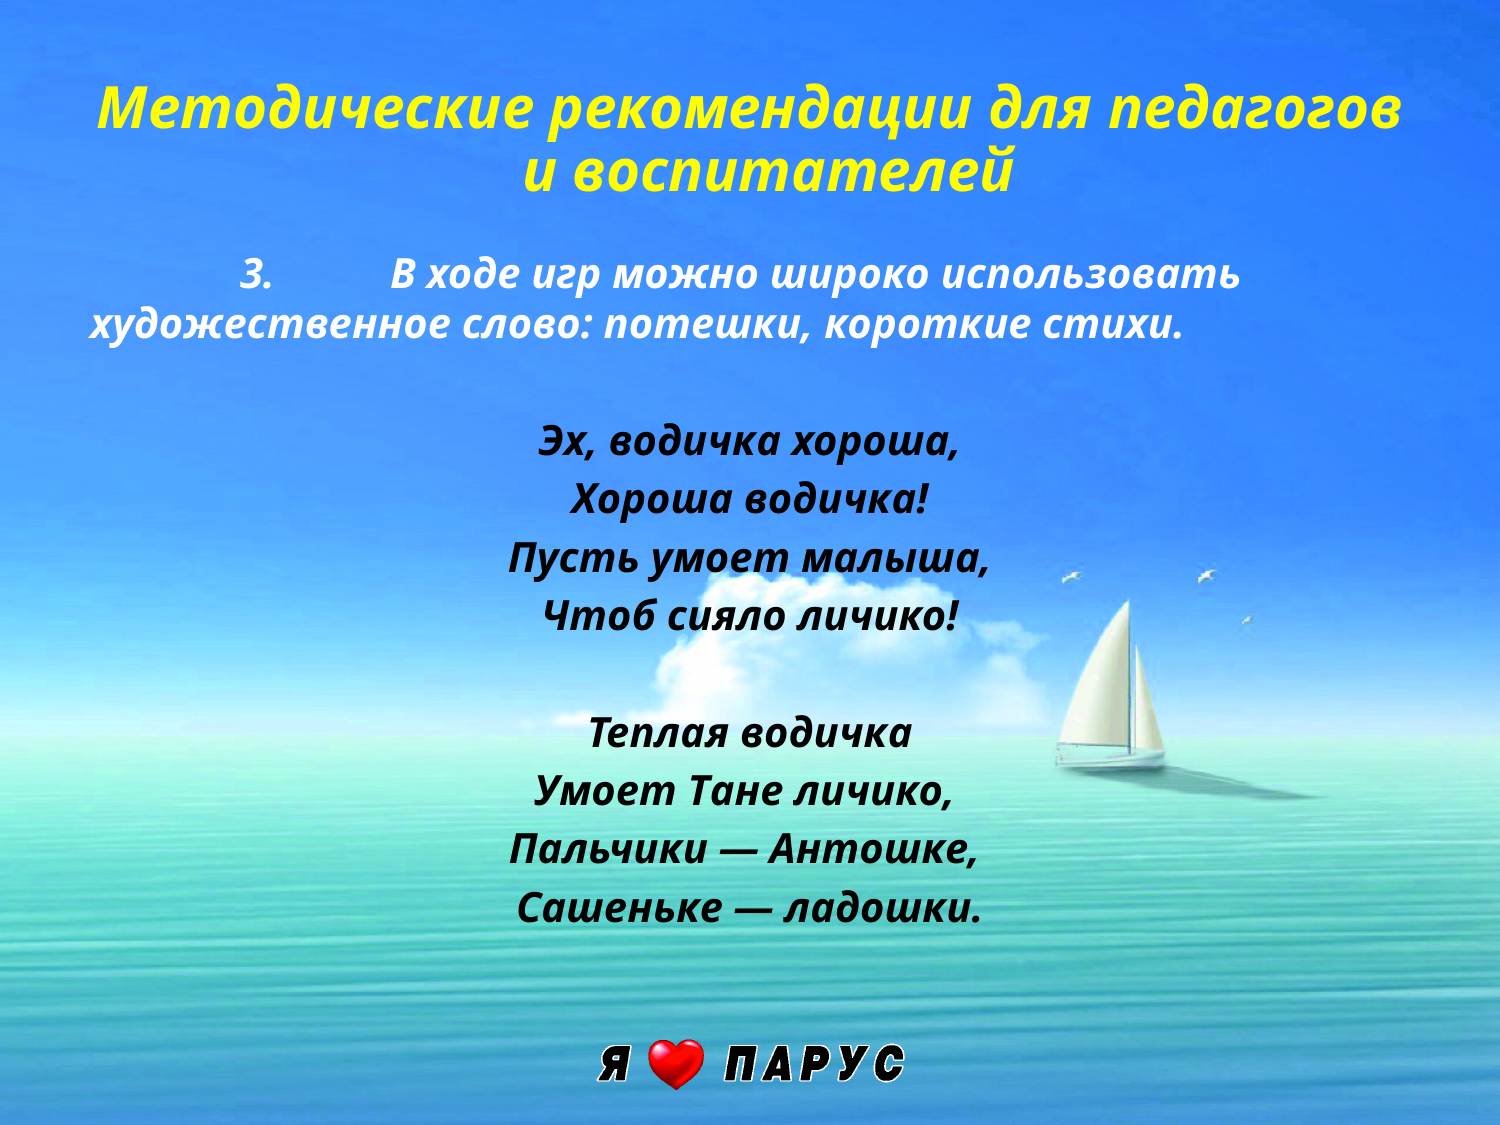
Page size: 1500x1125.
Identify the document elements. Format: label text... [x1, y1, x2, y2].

list Методические рекомендации для педагогов и воспитателей [75, 70, 1425, 239]
text_box 3. В ходе игр можно широко использовать художественное слово: потешки, короткие стихи. Эх, водичка хороша, Хороша водичка! Пусть умоет малыша, Чтоб сияло личико! Теплая водичка Умоет Тане личико, Пальчики — Антошке, Сашеньке — ладошки. [74, 239, 1425, 965]
picture [0, 0, 1500, 1125]
